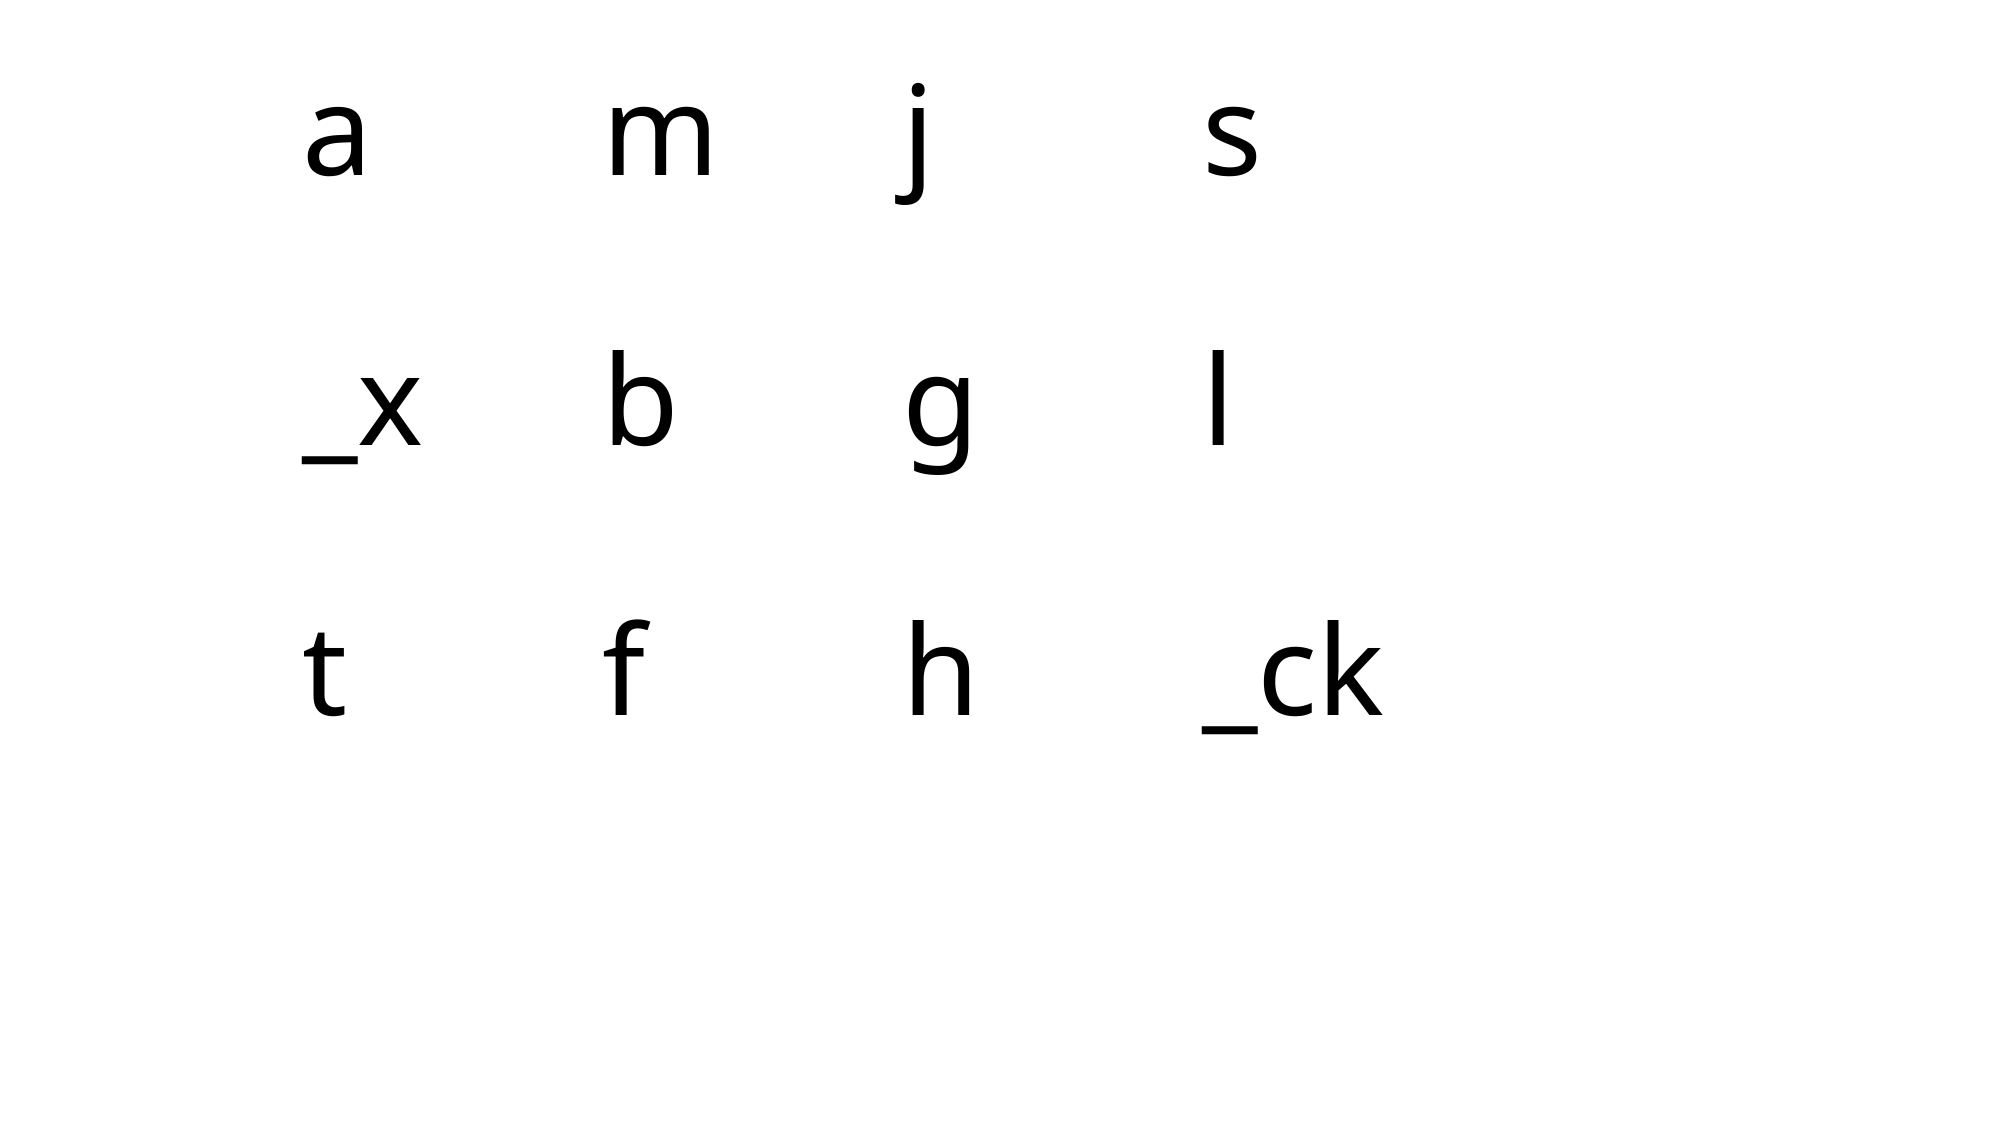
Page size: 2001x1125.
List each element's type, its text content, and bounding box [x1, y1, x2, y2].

title a m j s _x b g l t f h _ck [137, 59, 1863, 1076]
